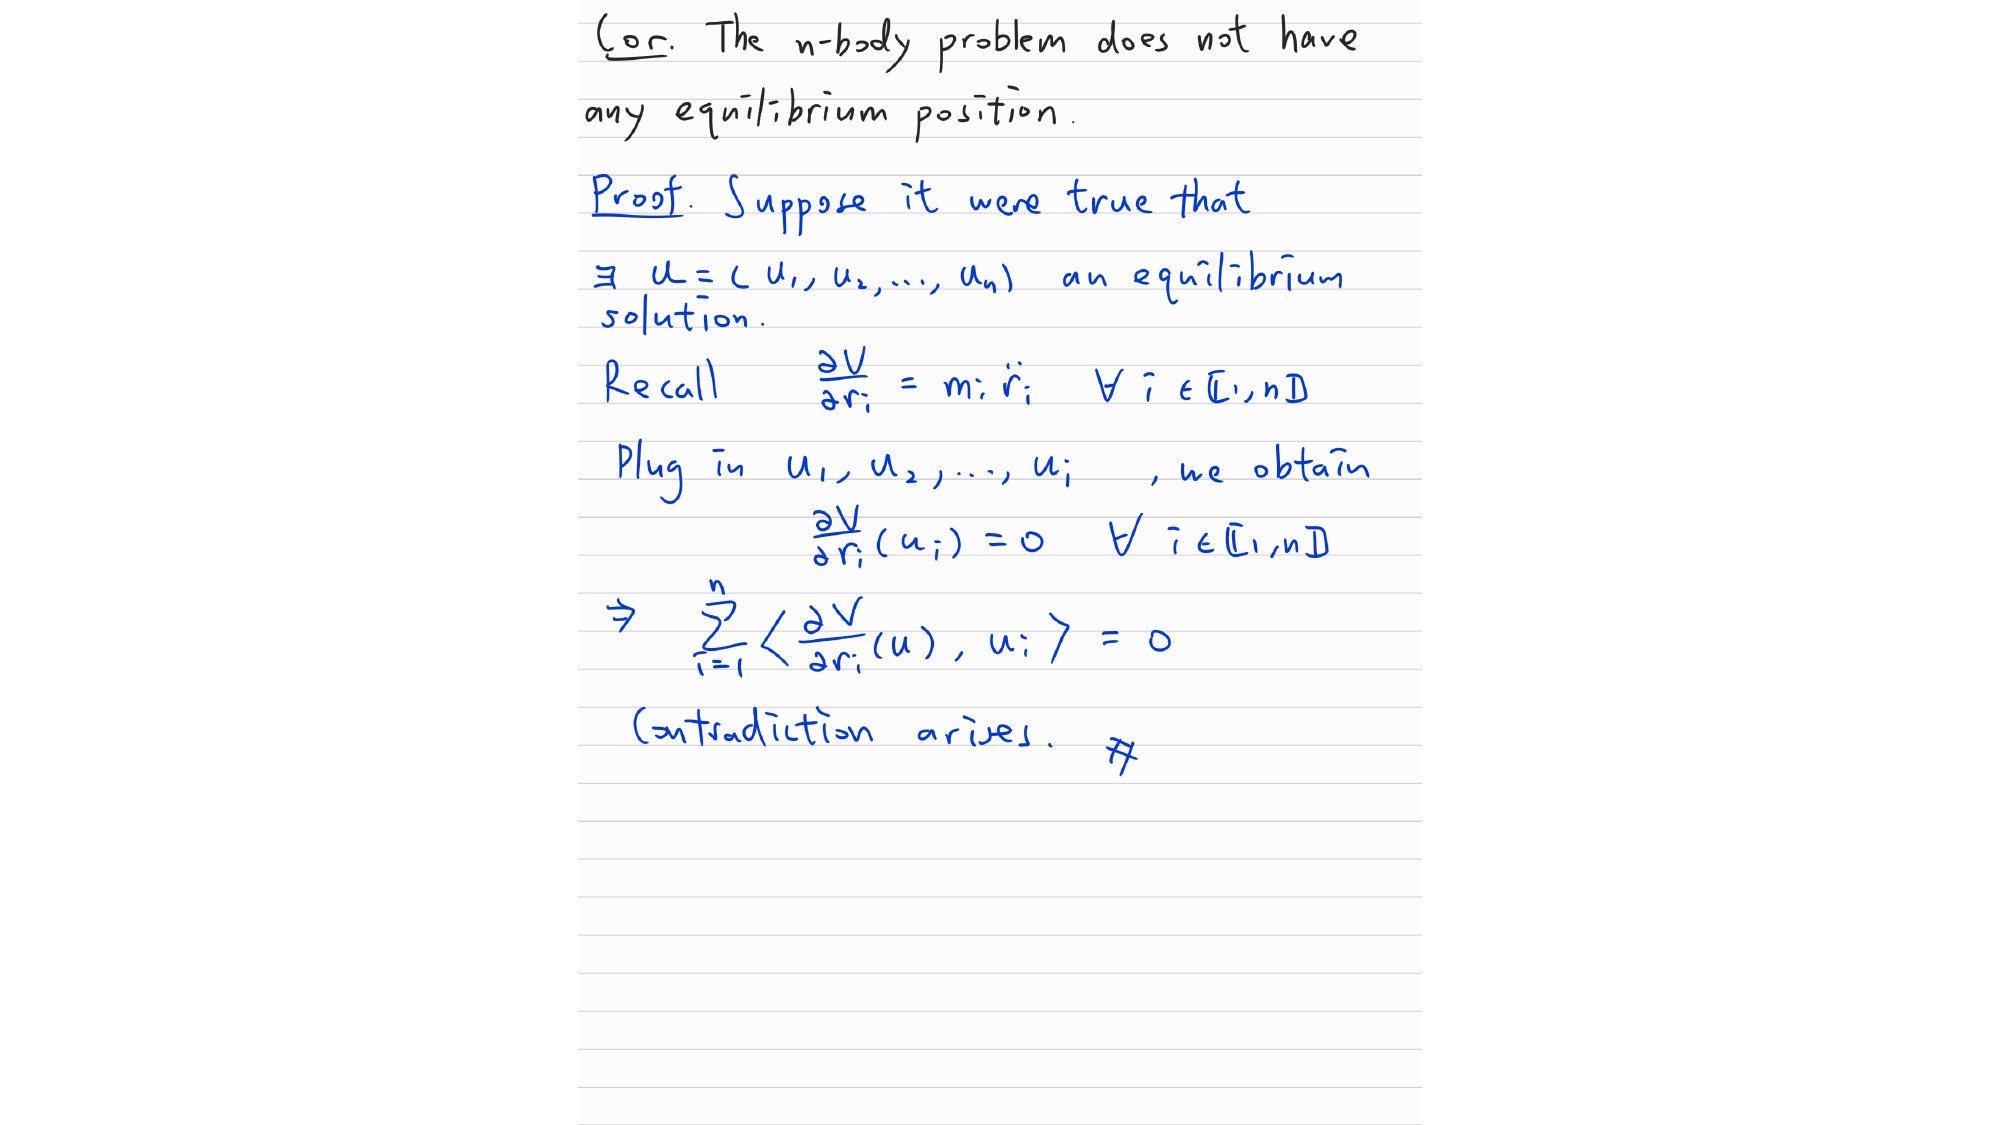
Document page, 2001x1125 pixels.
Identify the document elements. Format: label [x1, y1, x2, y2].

picture [578, 0, 1422, 1125]
